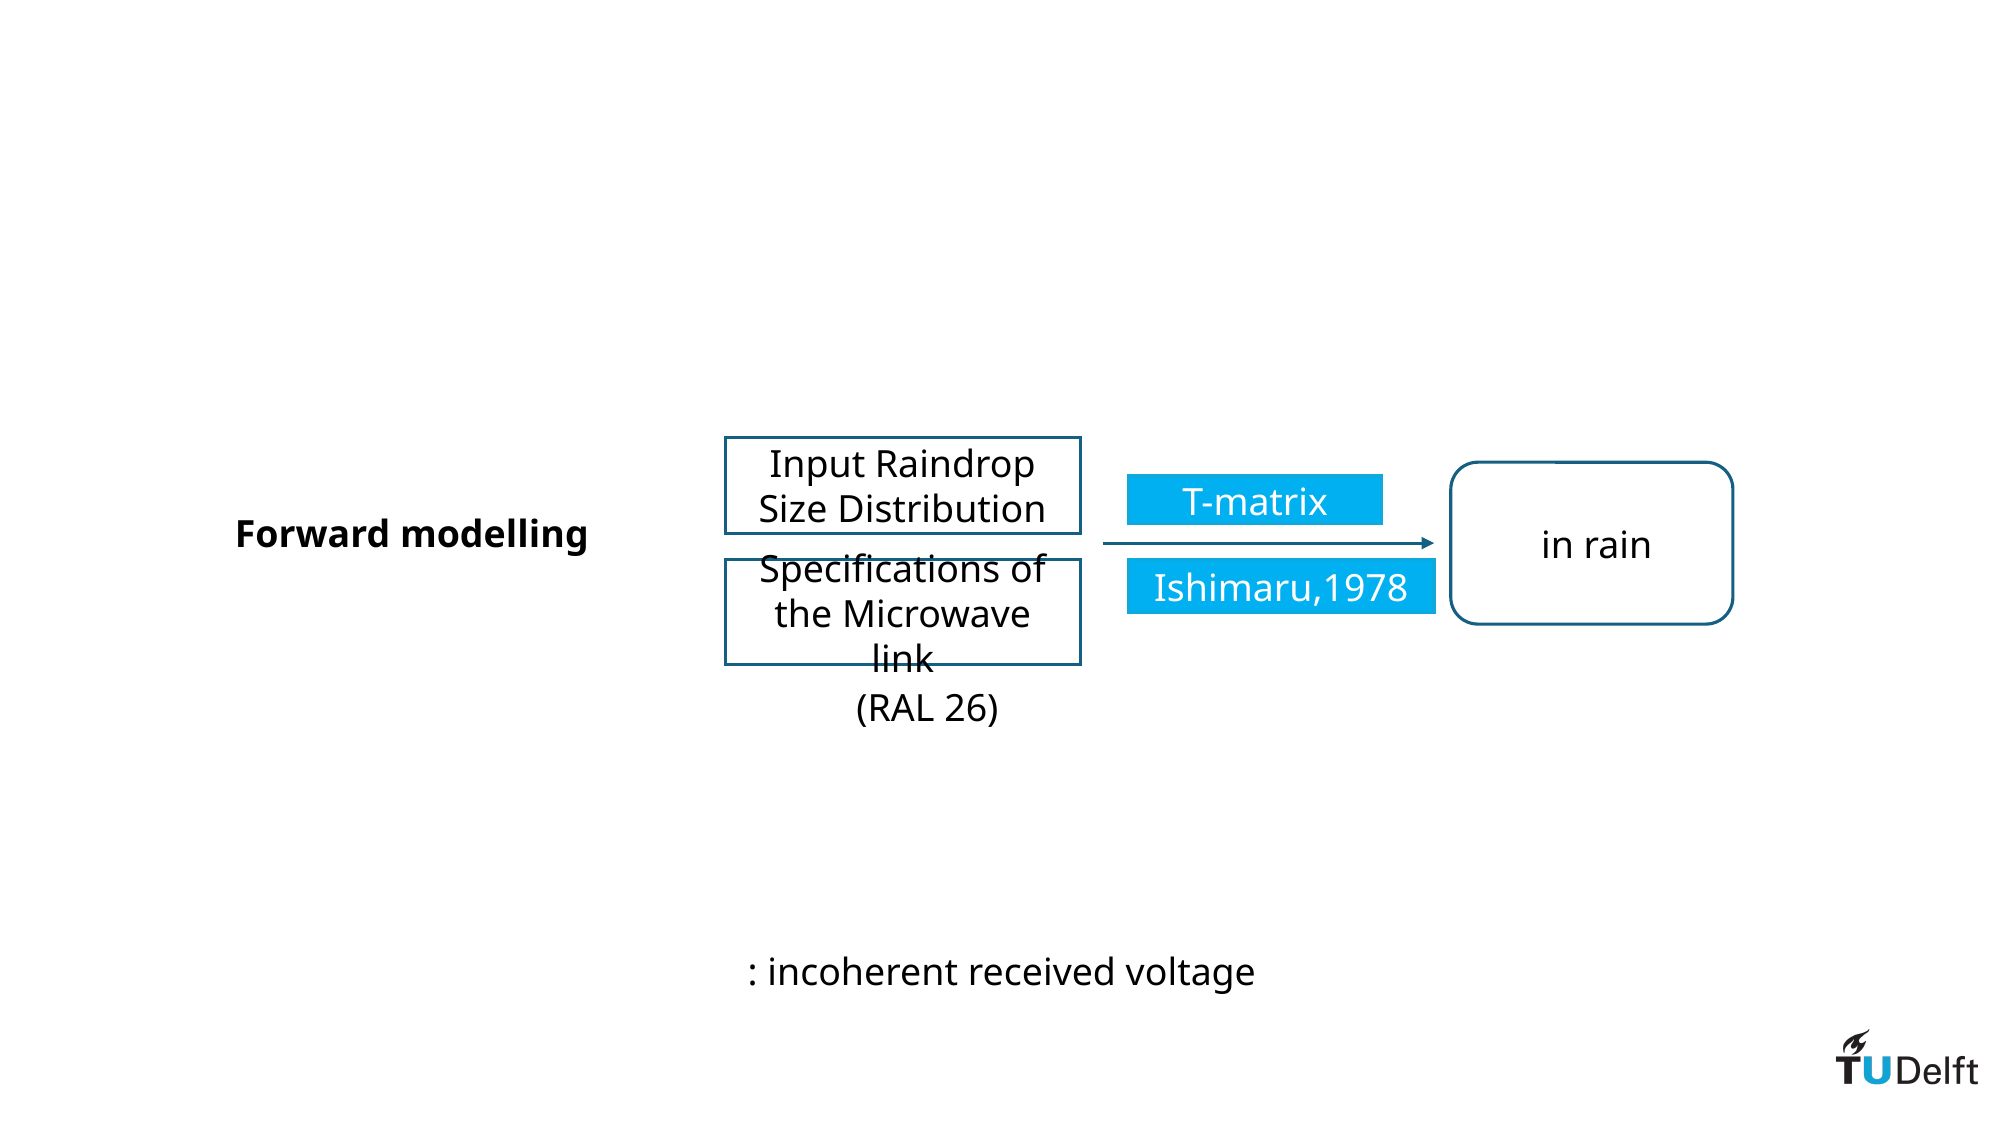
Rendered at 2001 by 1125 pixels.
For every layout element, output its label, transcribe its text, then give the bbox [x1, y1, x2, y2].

text_box Input Raindrop Size Distribution [724, 436, 1082, 535]
text_box Ishimaru,1978 [1127, 558, 1436, 614]
text_box (RAL 26) [841, 676, 1081, 737]
text_box T-matrix [1127, 474, 1383, 525]
text_box Specifications of the Microwave link [724, 558, 1082, 666]
text_box Forward modelling [220, 502, 701, 563]
picture [1822, 1015, 2000, 1125]
